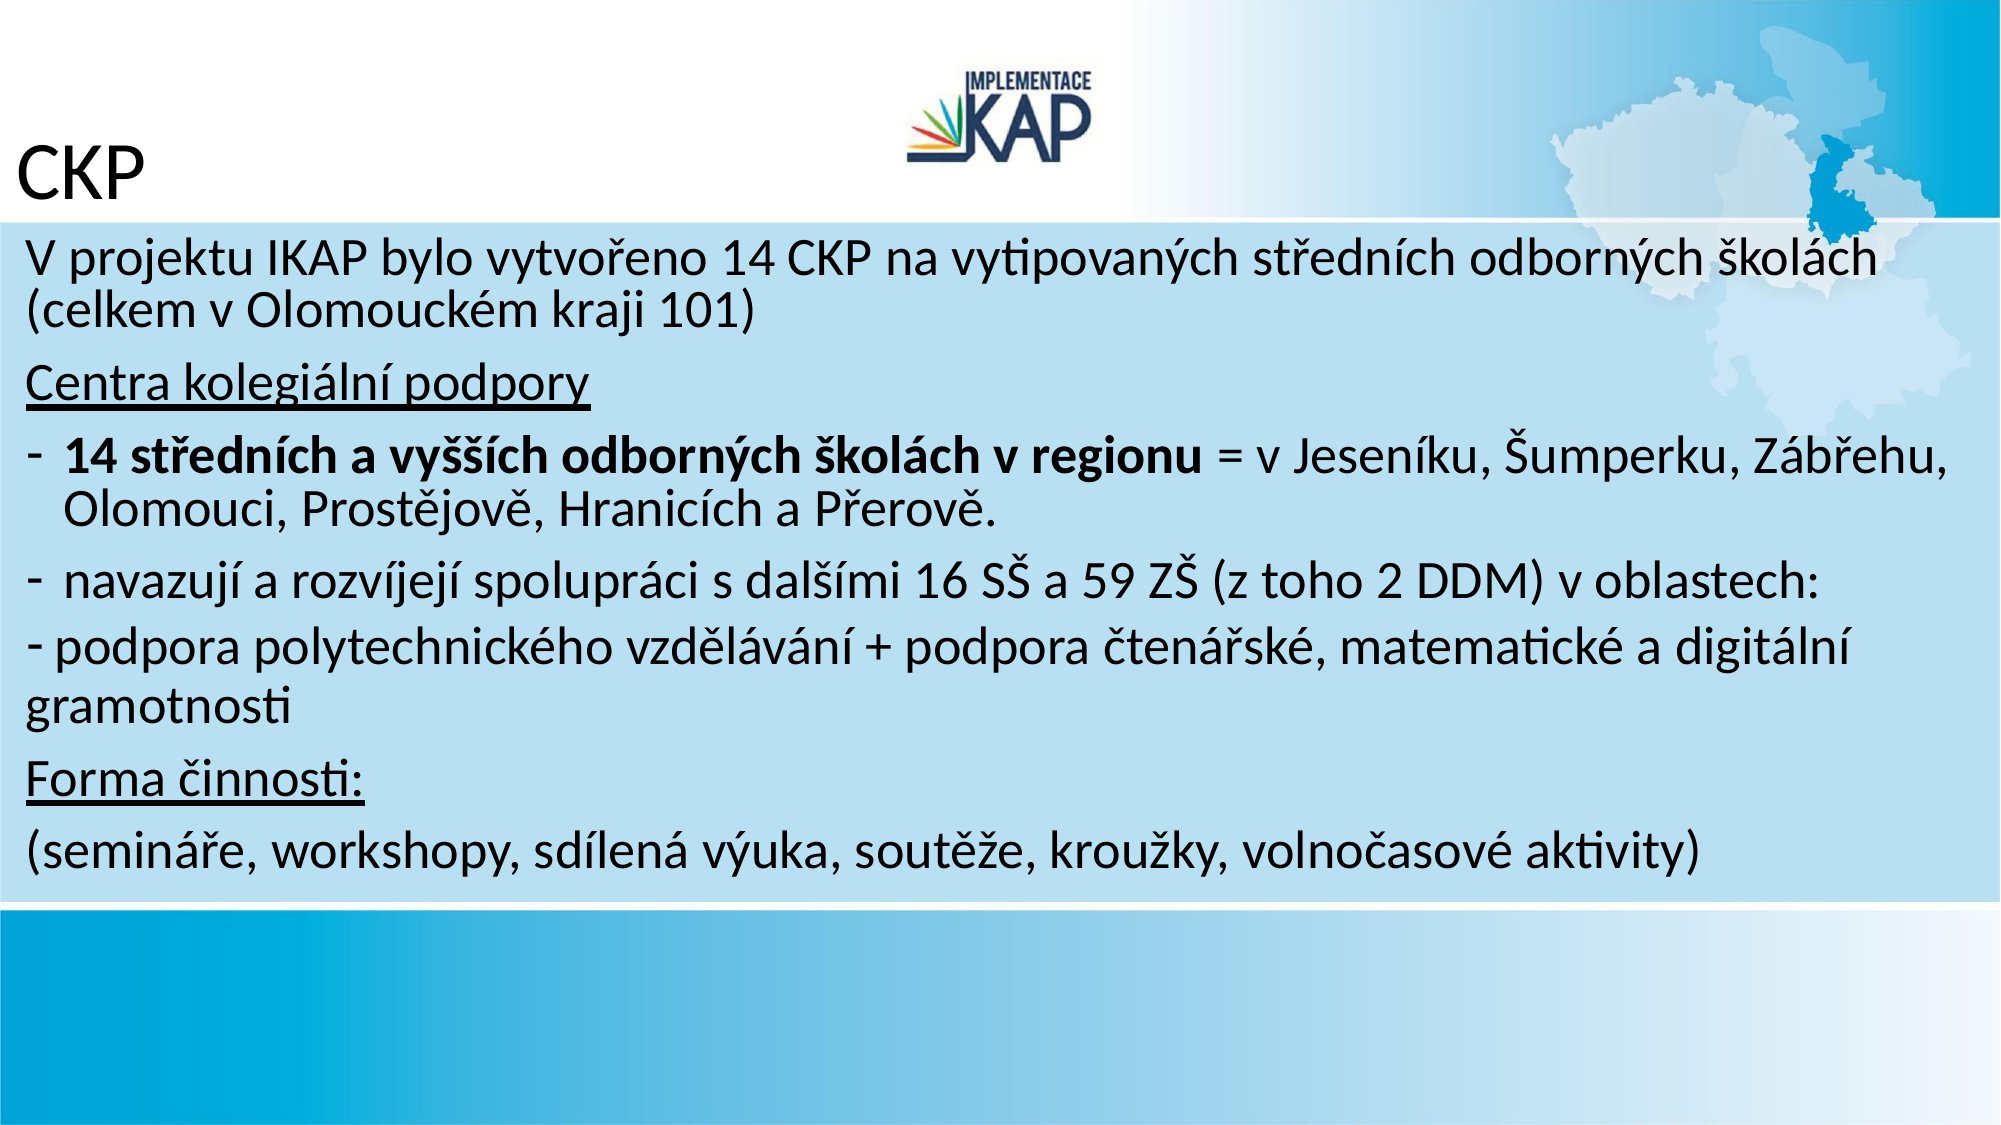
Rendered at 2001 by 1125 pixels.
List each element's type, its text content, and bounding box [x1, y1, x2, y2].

picture [0, 0, 2000, 1125]
title CKP [14, 113, 275, 304]
text_box V projektu IKAP bylo vytvořeno 14 CKP na vytipovaných středních odborných školách (celkem v Olomouckém kraji 101) Centra kolegiální podpory 14 středních a vyšších odborných školách v regionu = v Jeseníku, Šumperku, Zábřehu, Olomouci, Prostějově, Hranicích a Přerově. navazují a rozvíjejí spolupráci s dalšími 16 SŠ a 59 ZŠ (z toho 2 DDM) v oblastech: podpora polytechnického vzdělávání + podpora čtenářské, matematické a digitální gramotnosti Forma činnosti: (semináře, workshopy, sdílená výuka, soutěže, kroužky, volnočasové aktivity) [23, 219, 2000, 880]
